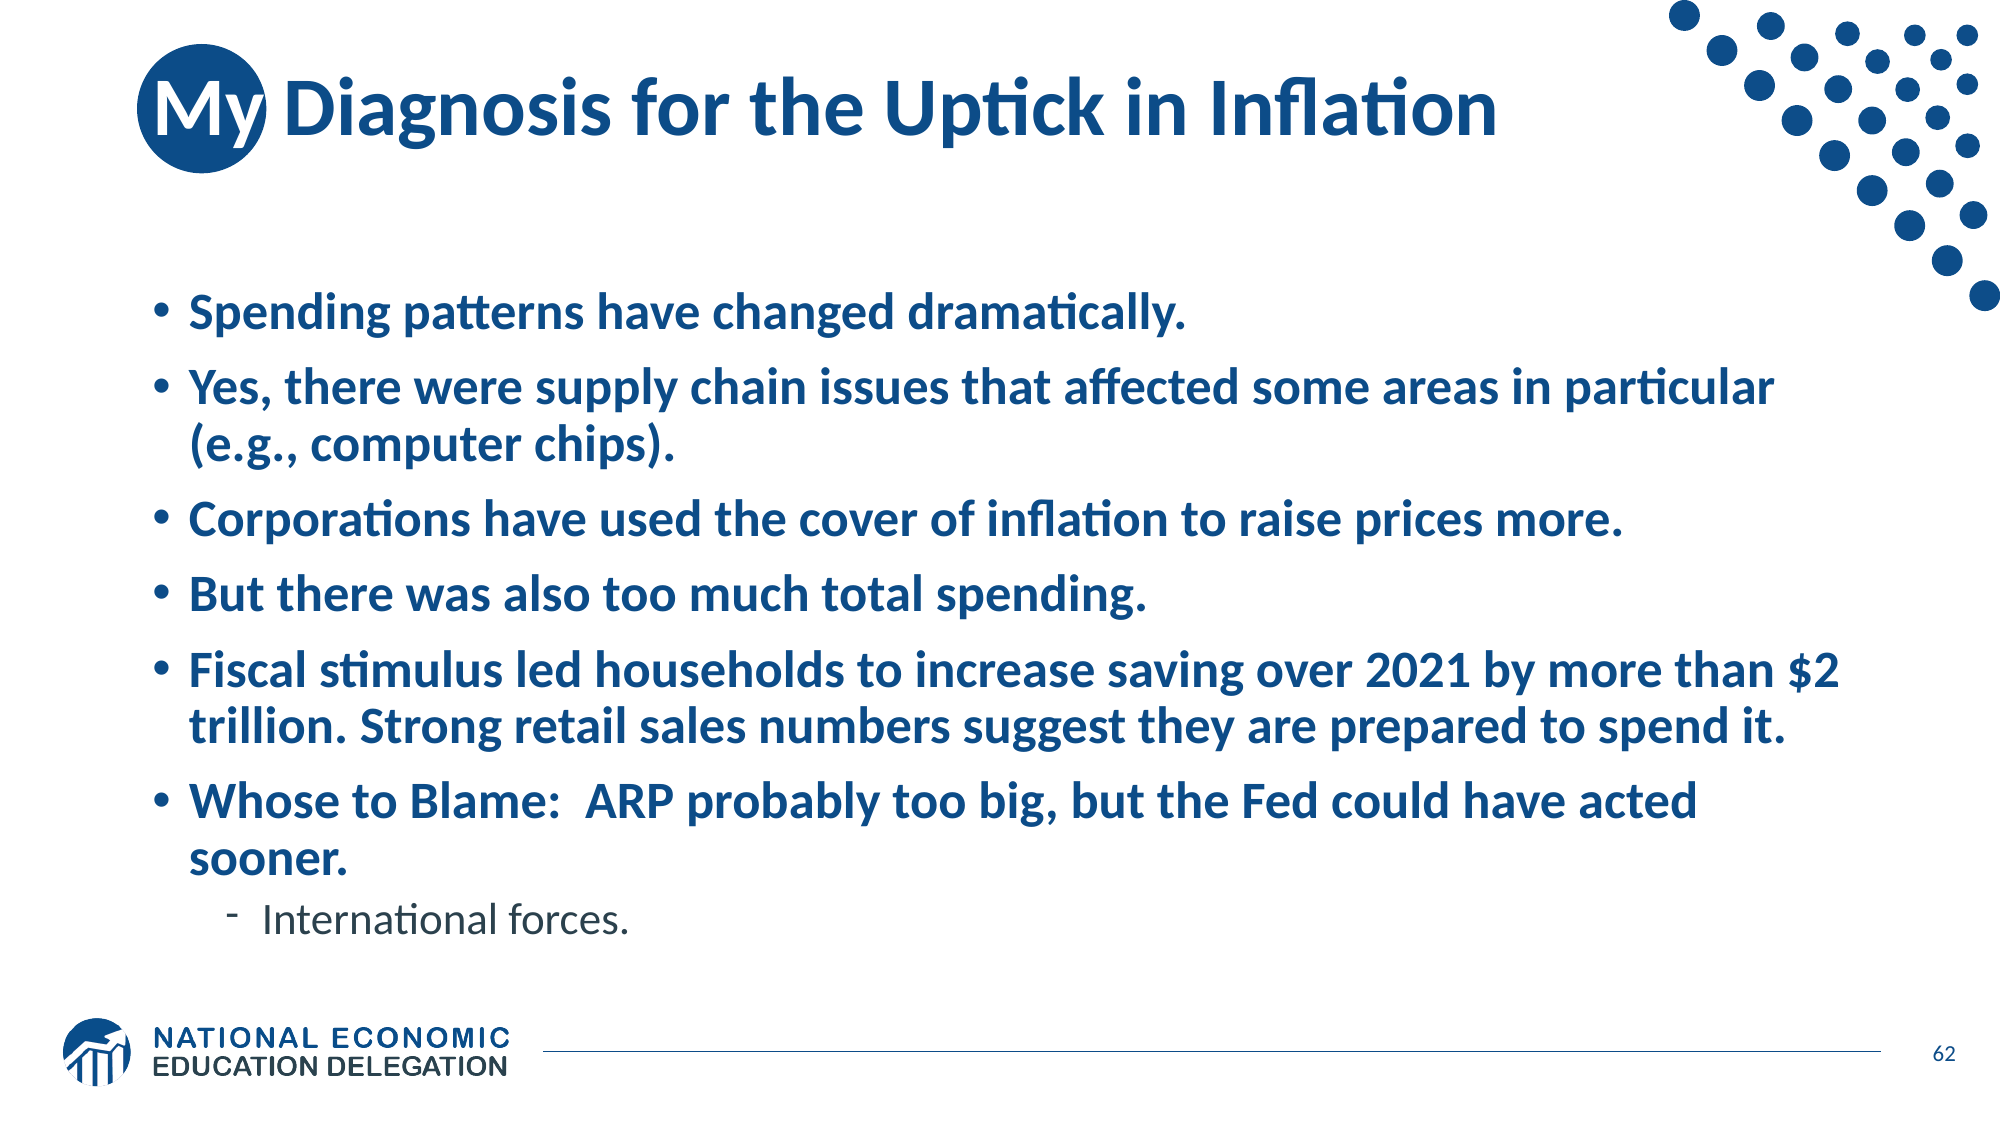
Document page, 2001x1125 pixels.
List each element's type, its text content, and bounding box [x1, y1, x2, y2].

slide_number 62 [1521, 1022, 1972, 1082]
picture [55, 1013, 520, 1091]
list Spending patterns have changed dramatically. Yes, there were supply chain issues that affected some areas in particular (e.g., computer chips). Corporations have used the cover of inflation to raise prices more. But there was also too much total spending. Fiscal stimulus led households to increase saving over 2021 by more than $2 trillion. Strong retail sales numbers suggest they are prepared to spend it. Whose to Blame: ARP probably too big, but the Fed could have acted sooner. International forces. [137, 257, 1863, 972]
title My Diagnosis for the Uptick in Inflation [137, 0, 1863, 218]
